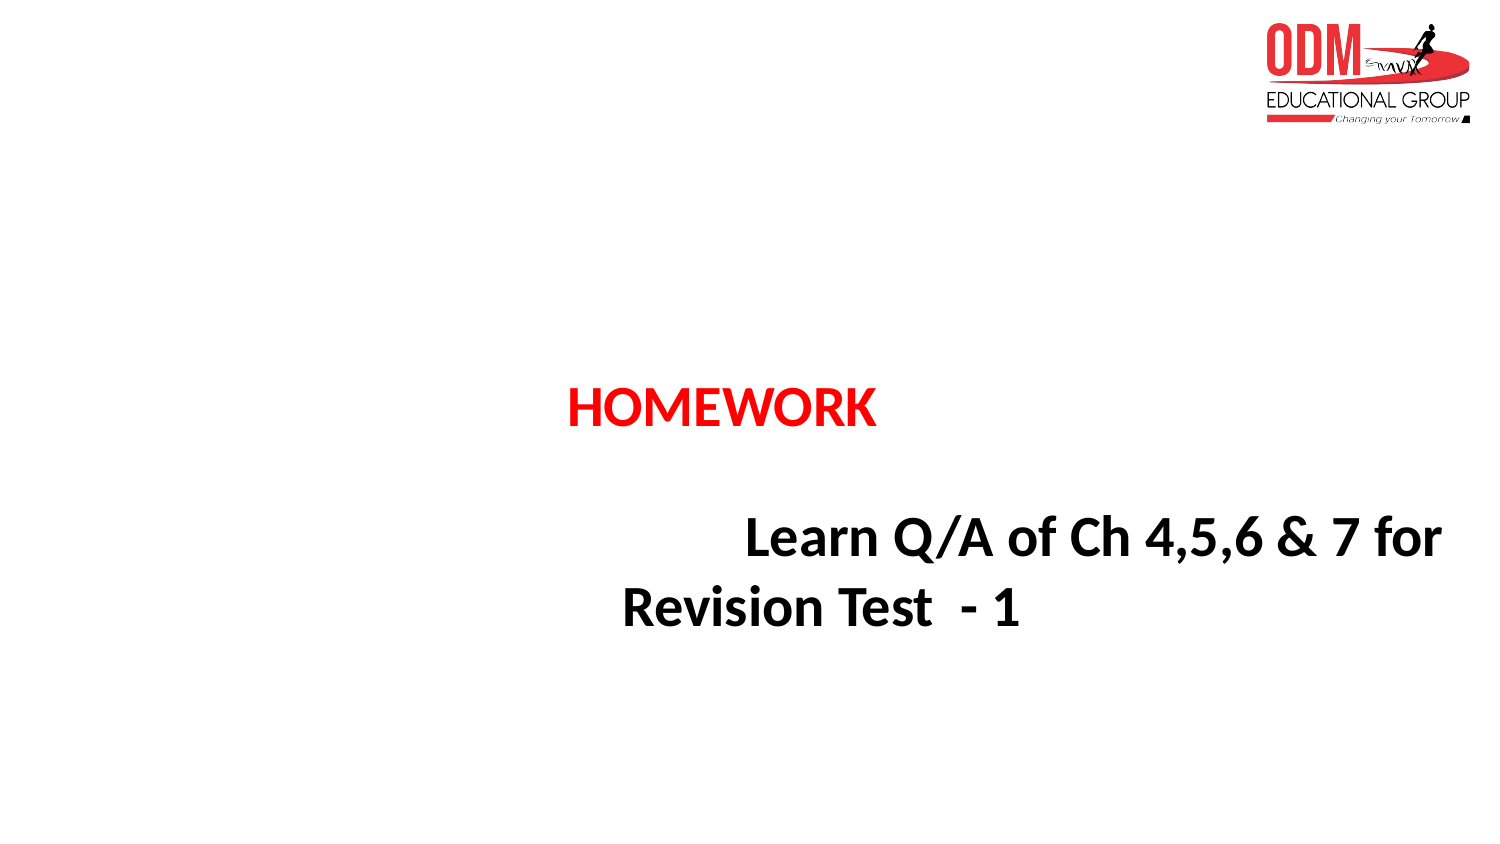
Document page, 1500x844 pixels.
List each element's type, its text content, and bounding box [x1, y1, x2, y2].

title HOMEWORK Learn Q/A of Ch 4,5,6 & 7 for Revision Test - 1 [54, 351, 1446, 639]
picture [1266, 23, 1470, 125]
